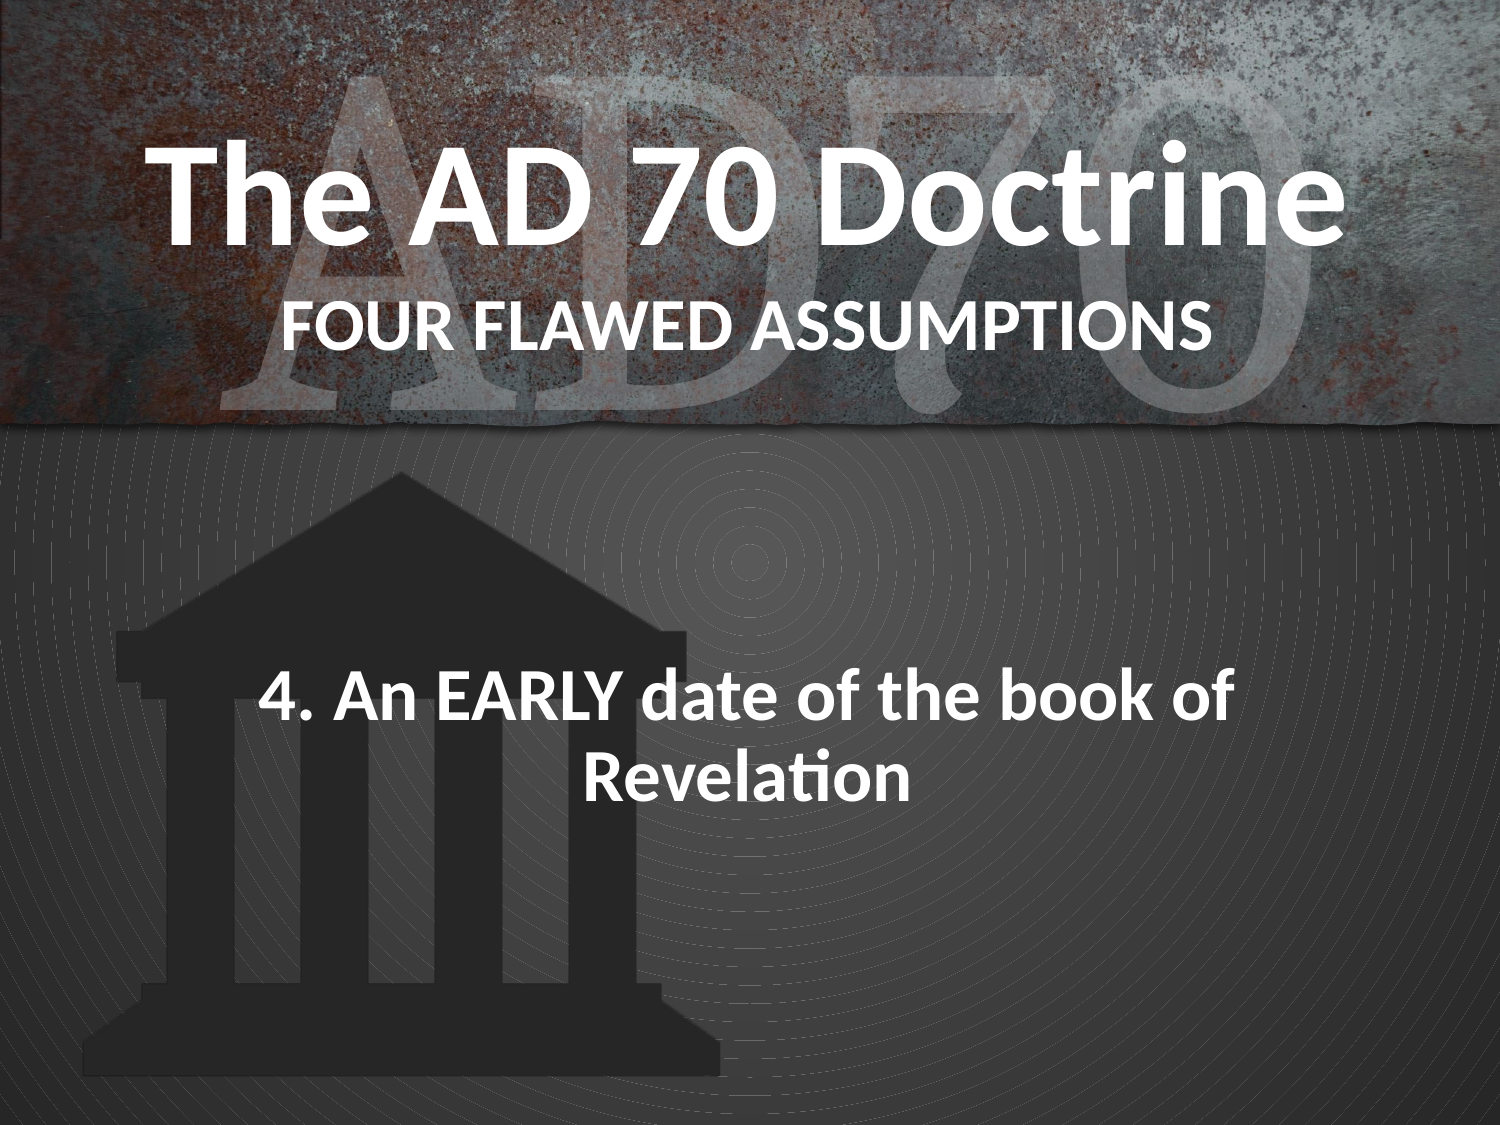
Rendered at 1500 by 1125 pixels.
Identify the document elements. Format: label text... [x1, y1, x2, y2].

list 4. An EARLY date of the book of Revelation [805, 423, 1419, 1050]
title The AD 70 Doctrine FOUR FLAWED ASSUMPTIONS [76, 75, 1419, 385]
picture [0, 0, 1500, 1125]
